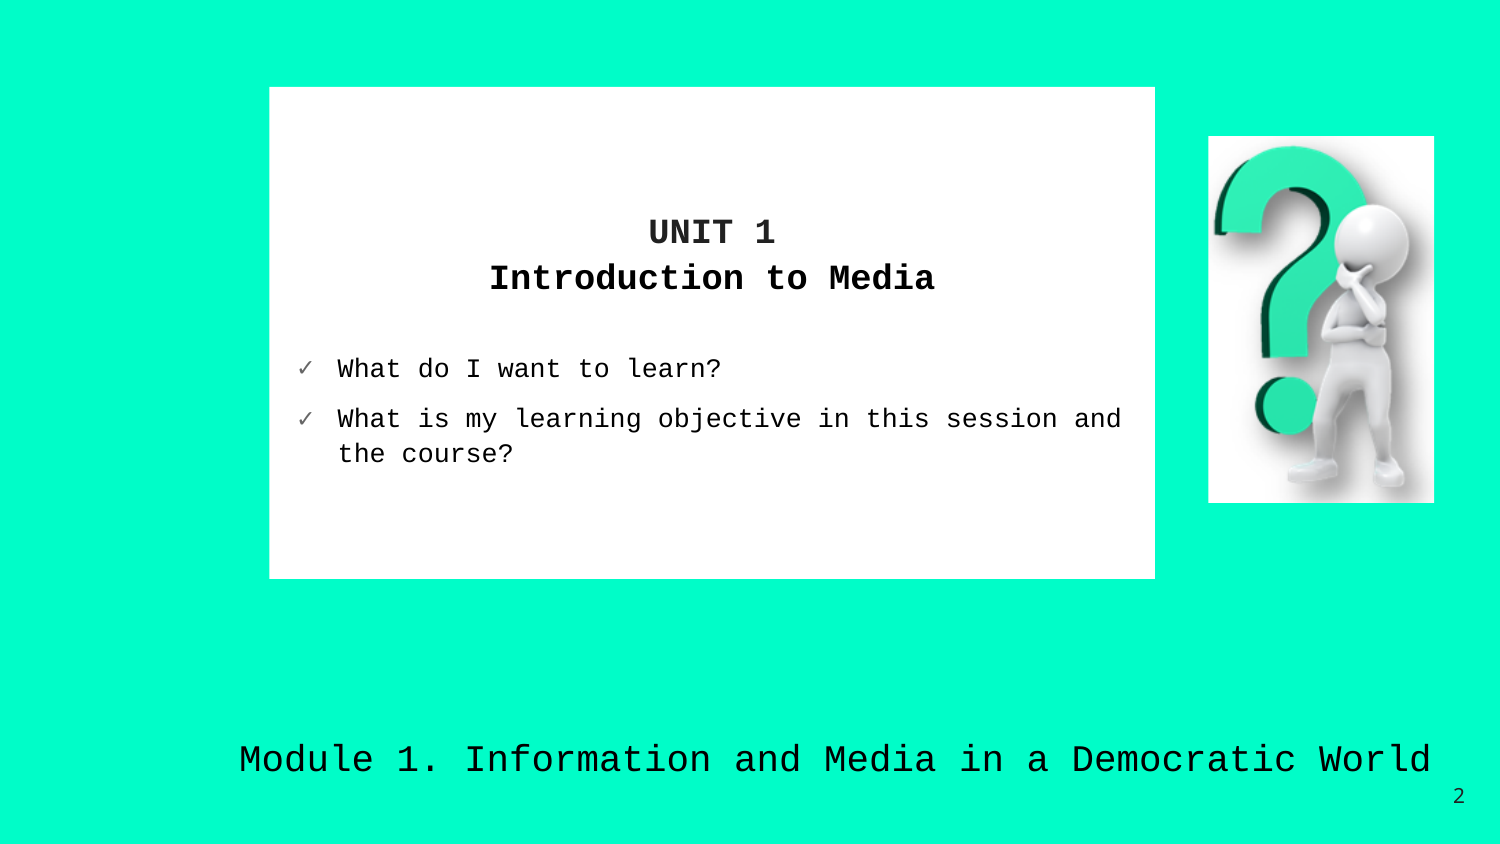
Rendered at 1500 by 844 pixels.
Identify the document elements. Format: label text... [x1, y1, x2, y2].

title UNIT 1 Introduction to Media What do I want to learn? What is my learning objective in this session and the course? [269, 86, 1155, 579]
subtitle Module 1. Information and Media in a Democratic World [148, 712, 1459, 802]
picture [1208, 136, 1435, 503]
slide_number 2 [1389, 764, 1480, 830]
